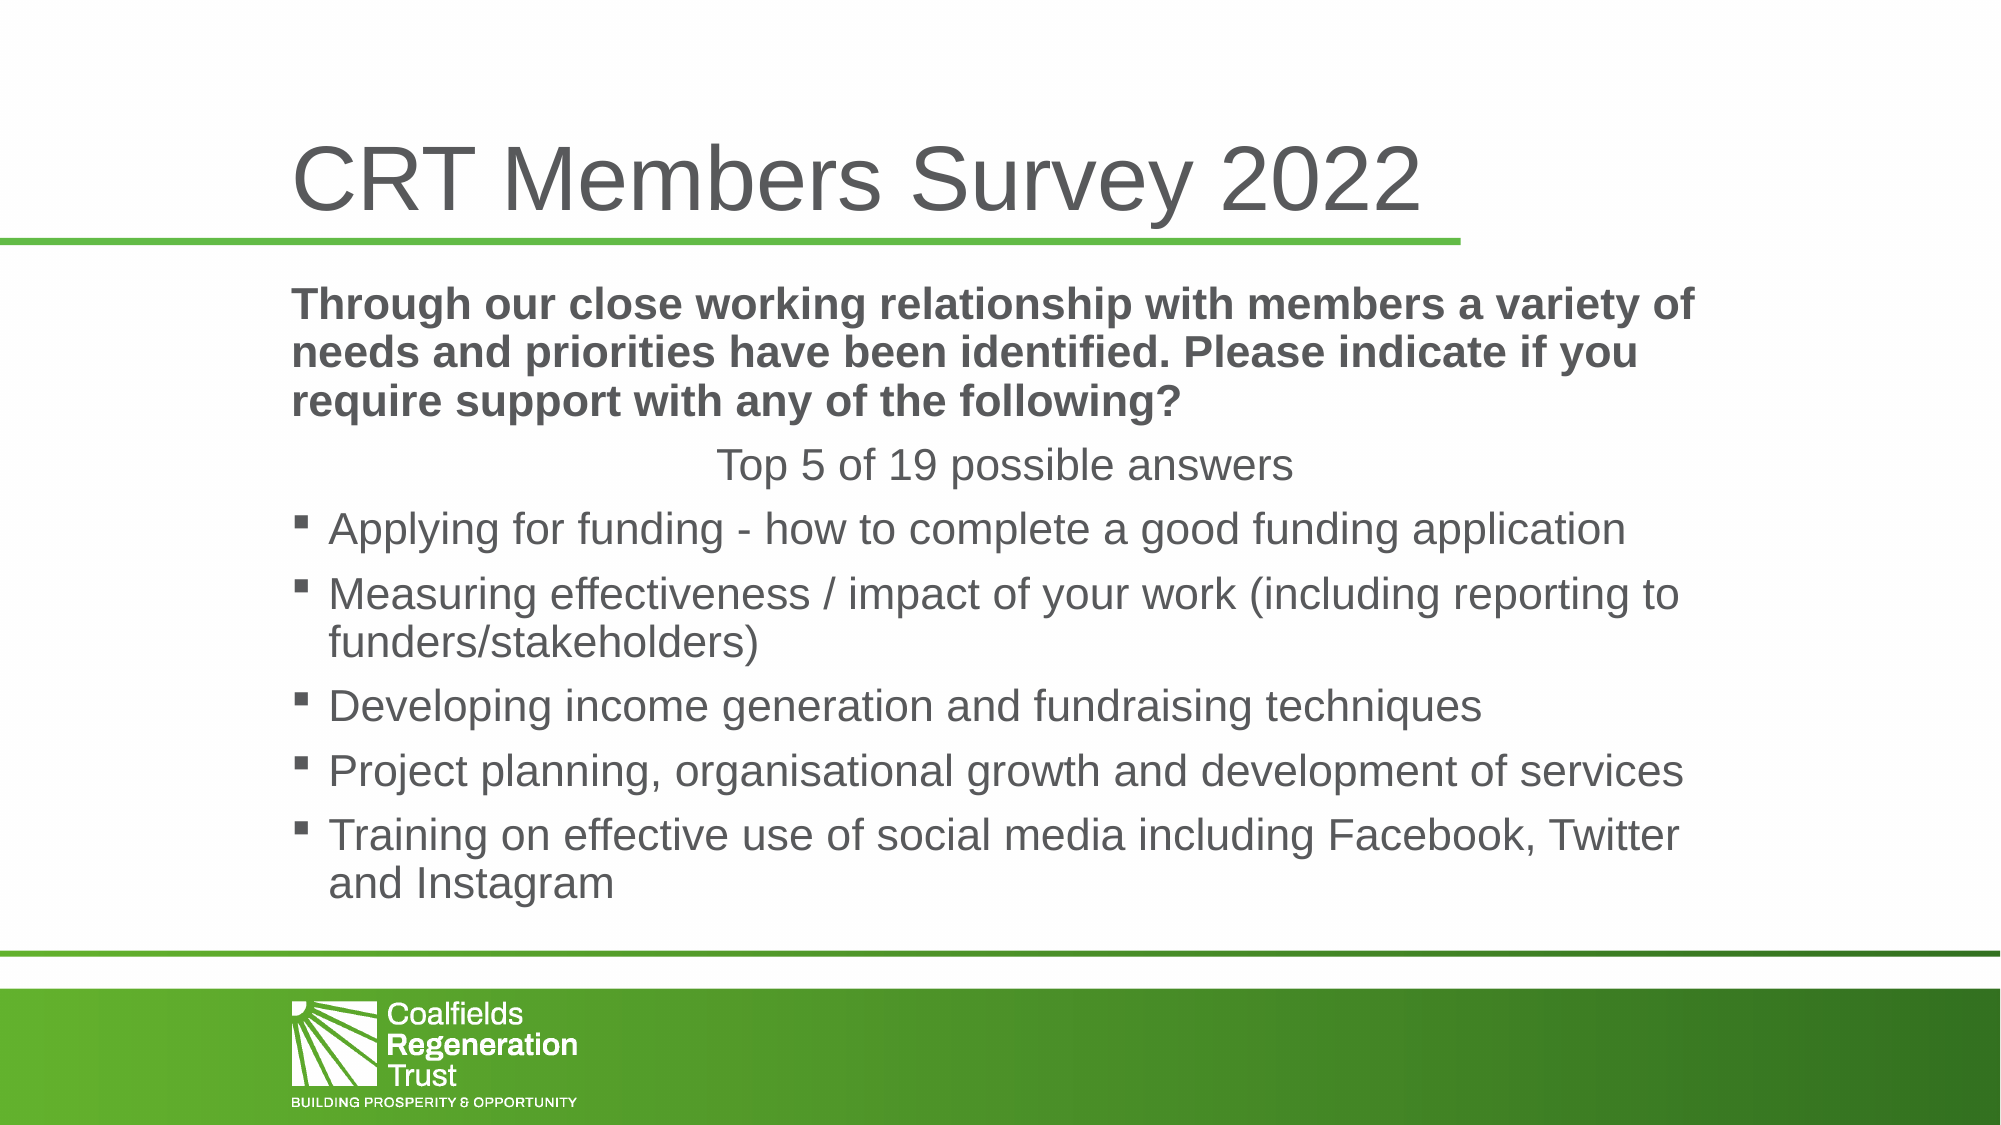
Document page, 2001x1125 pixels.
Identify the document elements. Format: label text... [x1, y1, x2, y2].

list Through our close working relationship with members a variety of needs and priorities have been identified. Please indicate if you require support with any of the following? Top 5 of 19 possible answers Applying for funding - how to complete a good funding application Measuring effectiveness / impact of your work (including reporting to funders/stakeholders) Developing income generation and fundraising techniques Project planning, organisational growth and development of services Training on effective use of social media including Facebook, Twitter and Instagram [291, 273, 1721, 923]
picture [0, 0, 2001, 1125]
title CRT Members Survey 2022 [291, 44, 1461, 238]
